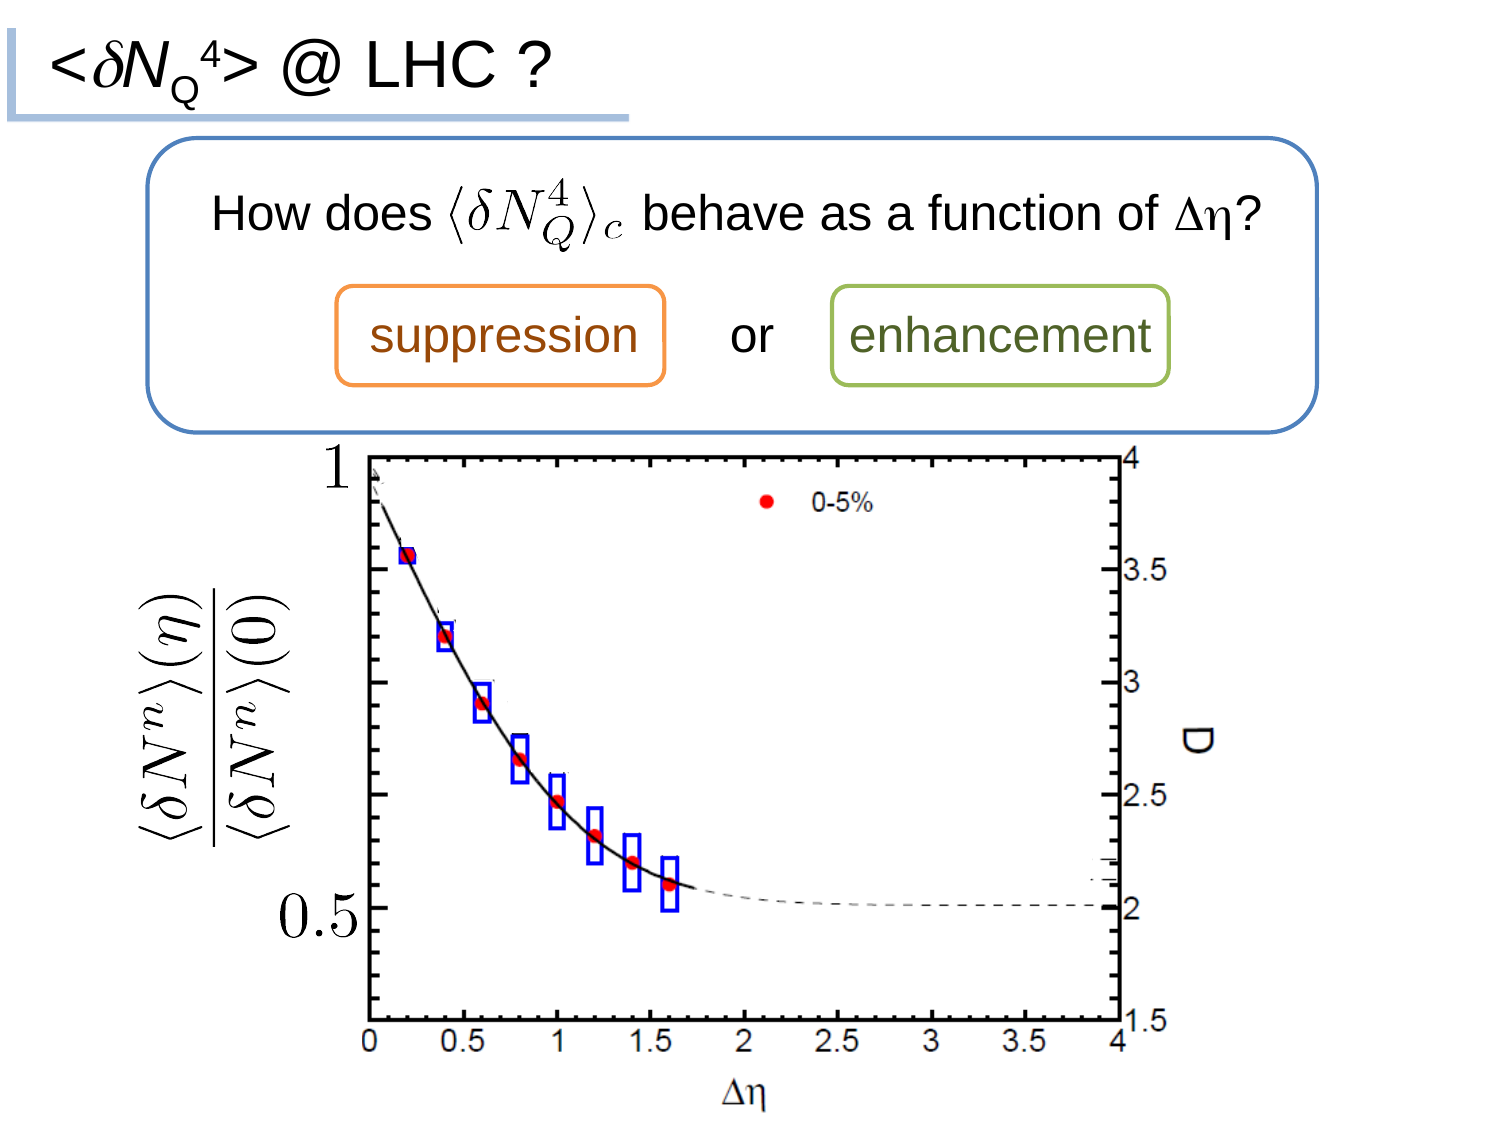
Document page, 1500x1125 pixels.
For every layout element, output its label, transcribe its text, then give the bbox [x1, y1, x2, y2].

text_box [334, 283, 667, 388]
text_box enhancement [834, 295, 1167, 370]
text_box How does behave as a function of Dh? [196, 172, 1287, 248]
text_box [145, 135, 1320, 435]
picture [84, 431, 1223, 1118]
picture [450, 177, 622, 252]
text_box [829, 283, 1171, 388]
title <dNQ4> @ LHC ? [15, 17, 639, 115]
text_box suppression [354, 295, 654, 370]
text_box or [714, 295, 790, 370]
